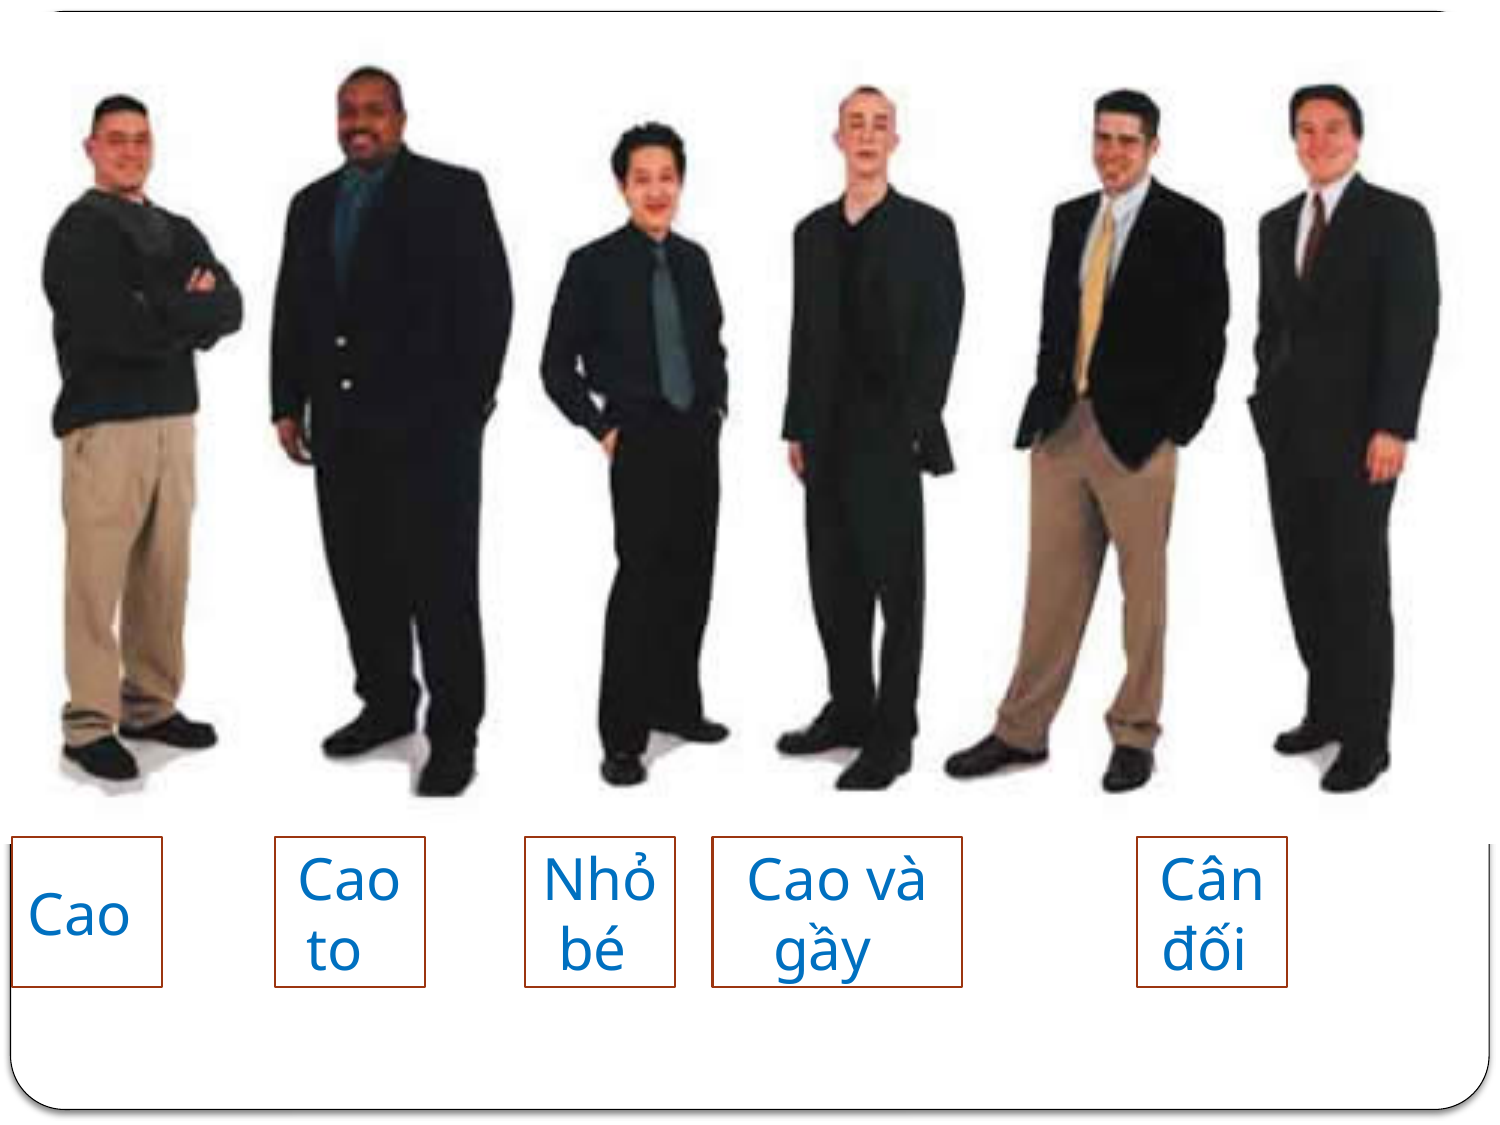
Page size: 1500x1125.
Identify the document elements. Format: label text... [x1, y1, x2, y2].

text_box Cao to [274, 851, 426, 988]
text_box Cao và gầy [711, 851, 963, 988]
text_box Cân đối [1136, 851, 1288, 988]
picture [0, 12, 1500, 844]
text_box Cao [11, 851, 163, 988]
text_box Nhỏ bé [524, 851, 676, 988]
